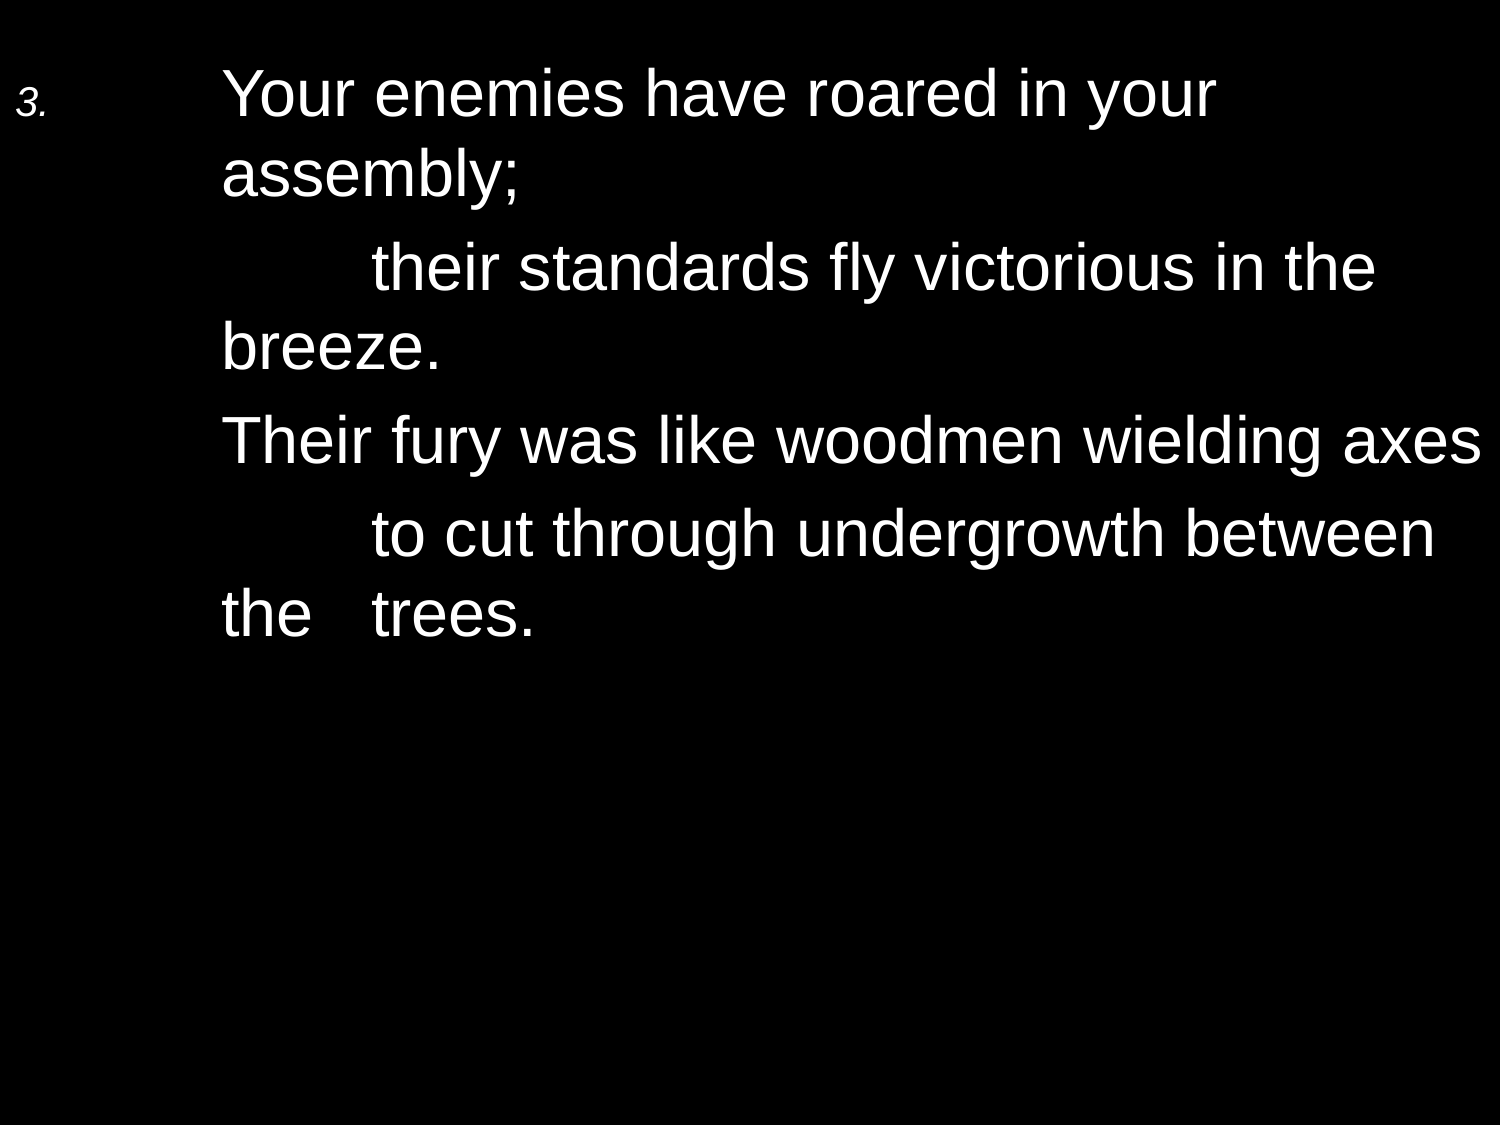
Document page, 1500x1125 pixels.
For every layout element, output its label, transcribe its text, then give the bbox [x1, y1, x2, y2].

list 3. Your enemies have roared in your assembly; their standards fly victorious in the breeze. Their fury was like woodmen wielding axes to cut through undergrowth between the trees. [0, 42, 1500, 1047]
